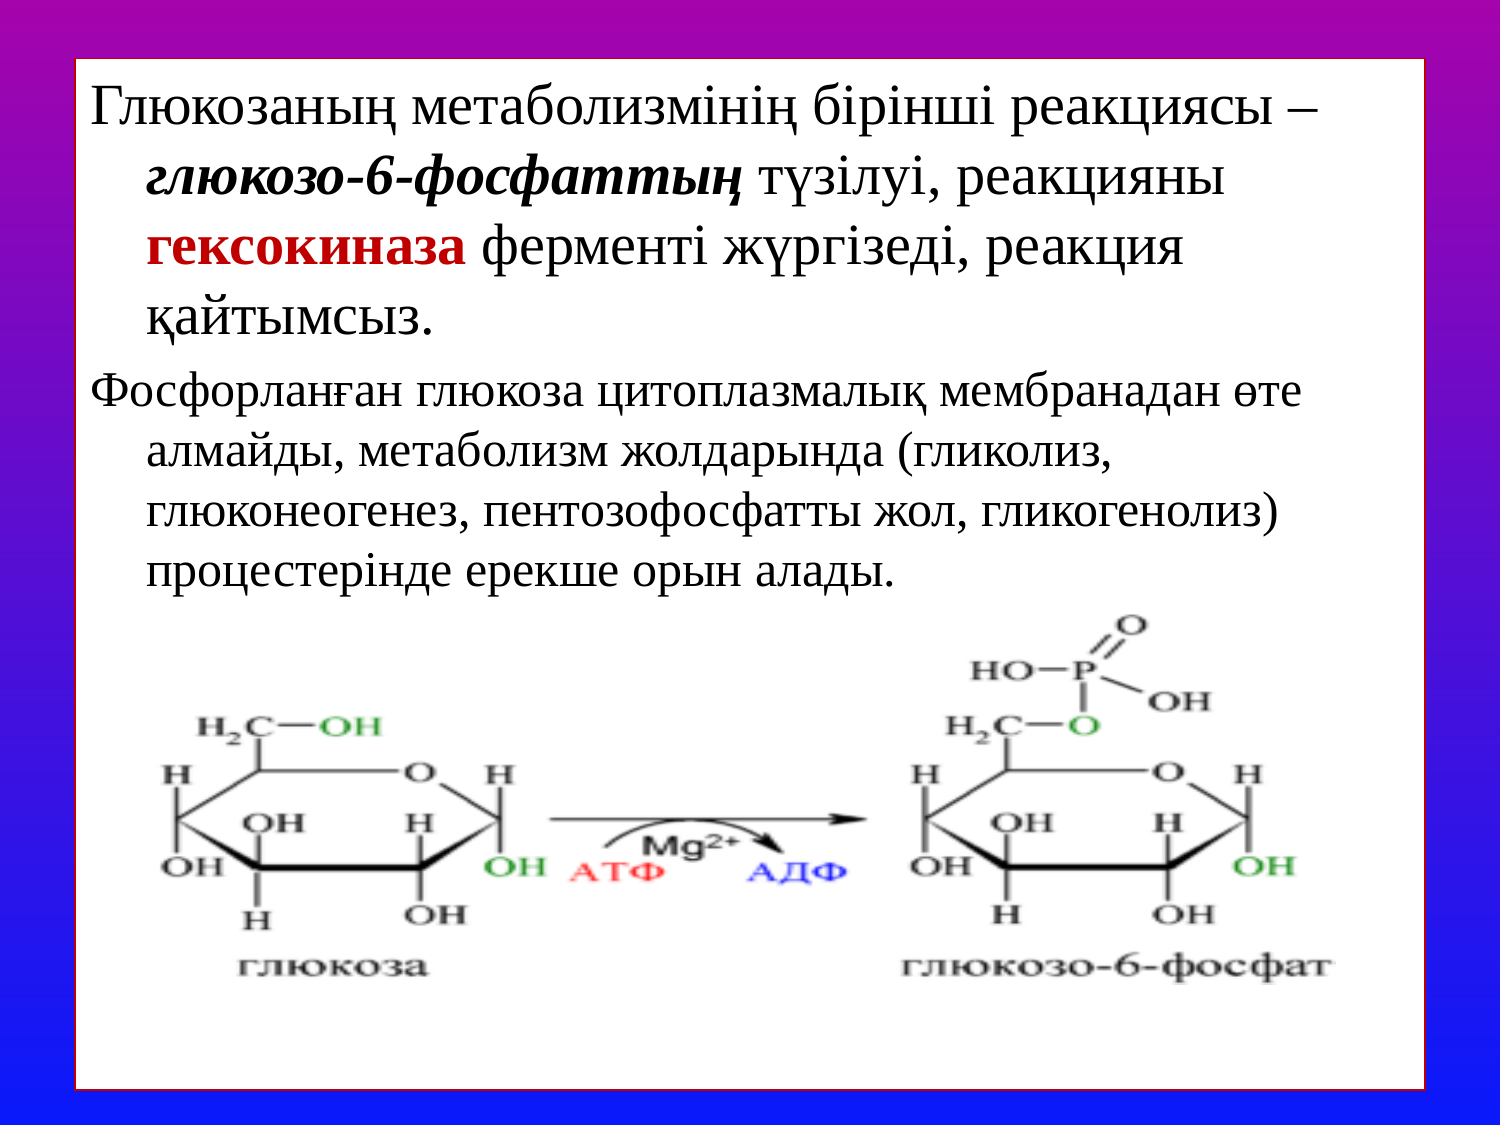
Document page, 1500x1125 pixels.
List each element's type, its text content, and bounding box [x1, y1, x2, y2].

slide_number 5 [1074, 1024, 1426, 1103]
picture [152, 609, 1337, 985]
list Глюкозаның метаболизмінің бірінші реакциясы – глюкозо-6-фосфаттың түзілуі, реакцияны гексокиназа ферменті жүргізеді, реакция қайтымсыз. Фосфорланған глюкоза цитоплазмалық мембранадан өте алмайды, метаболизм жолдарында (гликолиз, глюконеогенез, пентозофосфатты жол, гликогенолиз) процестерінде ерекше орын алады. [74, 58, 1426, 1091]
